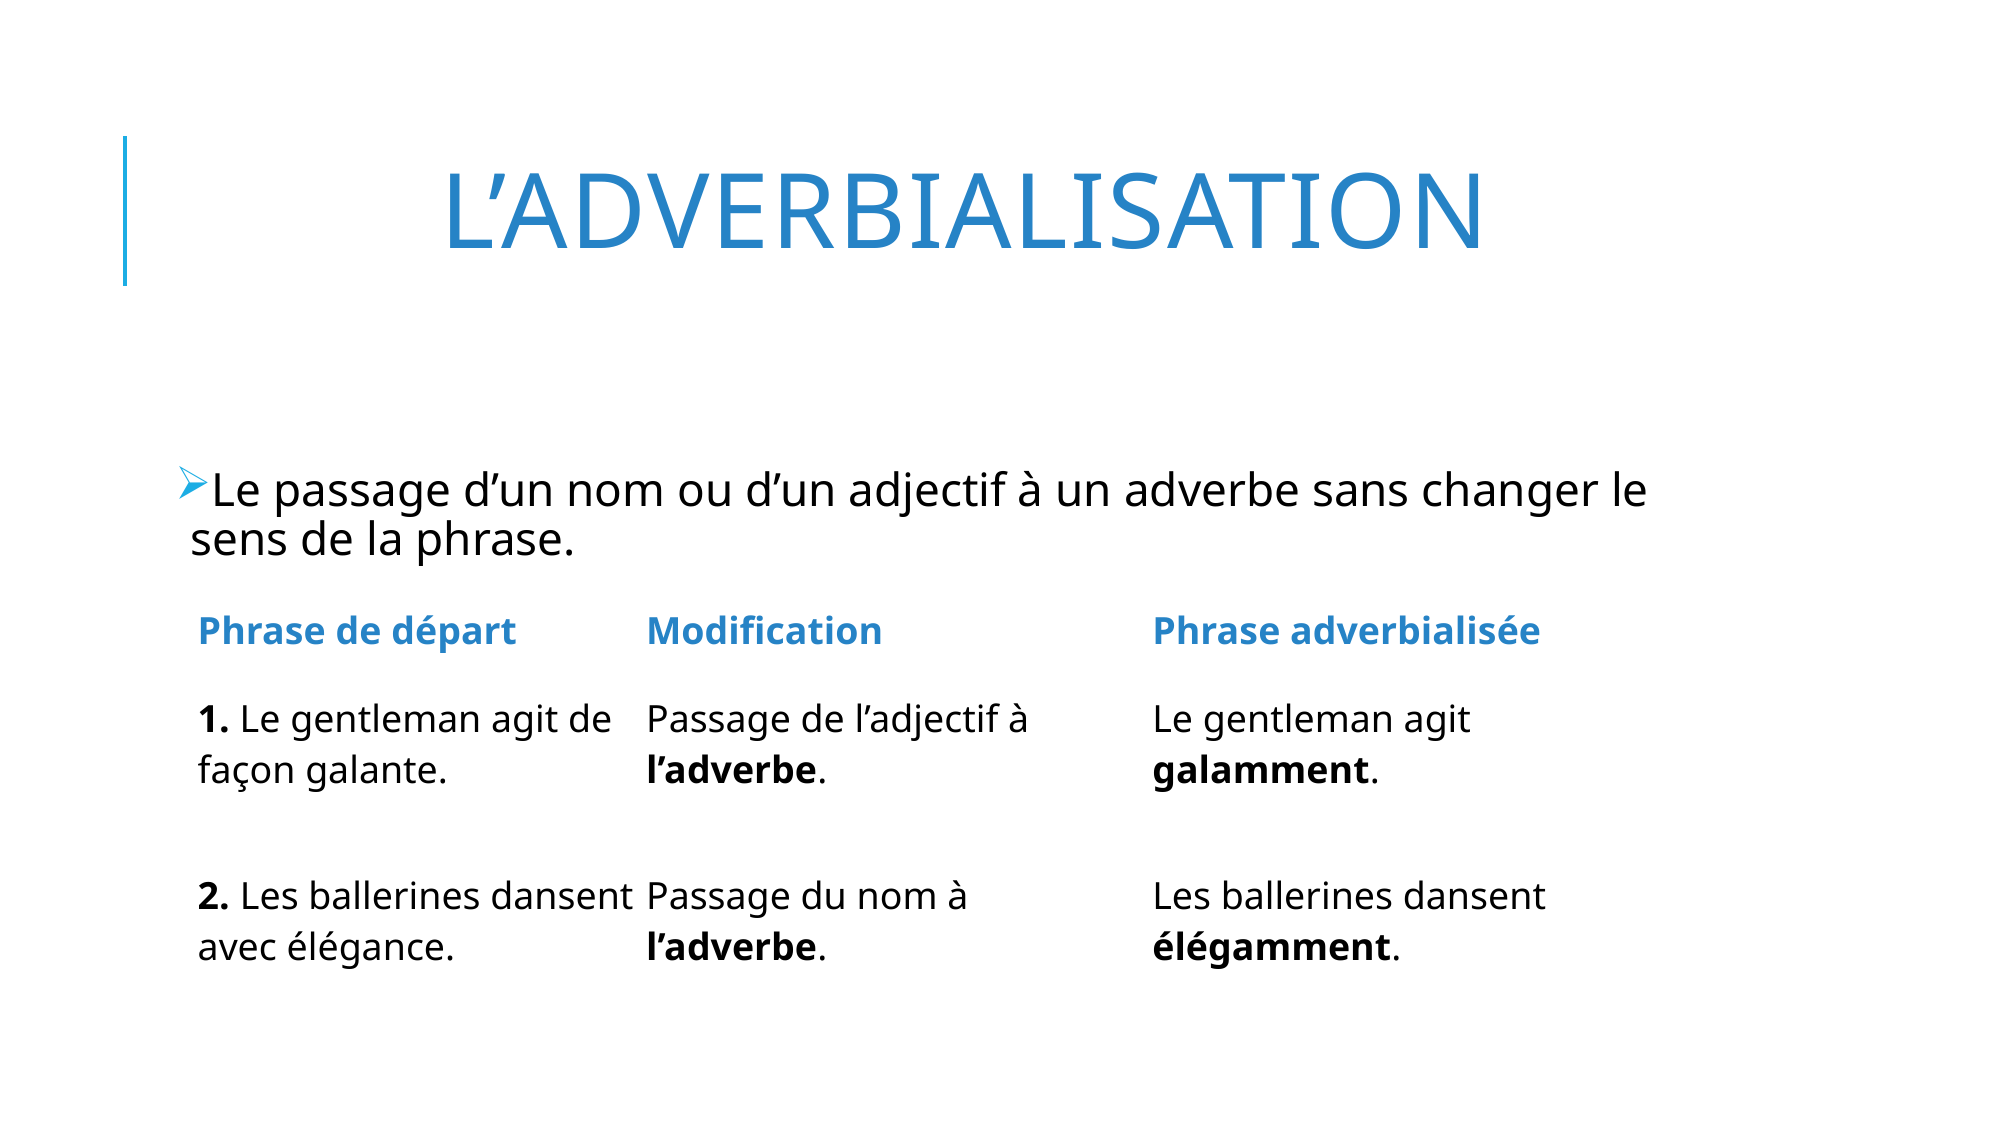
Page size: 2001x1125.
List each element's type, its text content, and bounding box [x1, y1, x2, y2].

list Le passage d’un nom ou d’un adjectif à un adverbe sans changer le sens de la phrase. [168, 375, 1763, 1035]
table_cell 1. Le gentleman agit de façon galante. [198, 656, 646, 832]
table_header Phrase adverbialisée [1152, 605, 1636, 656]
table_header Phrase de départ [198, 605, 646, 656]
table_cell Passage du nom à l’adverbe. [646, 832, 1152, 1008]
table_header Modification [646, 605, 1152, 656]
table_cell 2. Les ballerines dansent avec élégance. [198, 832, 646, 1008]
table_cell Le gentleman agit galamment. [1152, 656, 1636, 832]
table_cell Les ballerines dansent élégamment. [1152, 832, 1636, 1008]
title L’adverbialisation [168, 96, 1763, 342]
table_cell Passage de l’adjectif à l’adverbe. [646, 656, 1152, 832]
